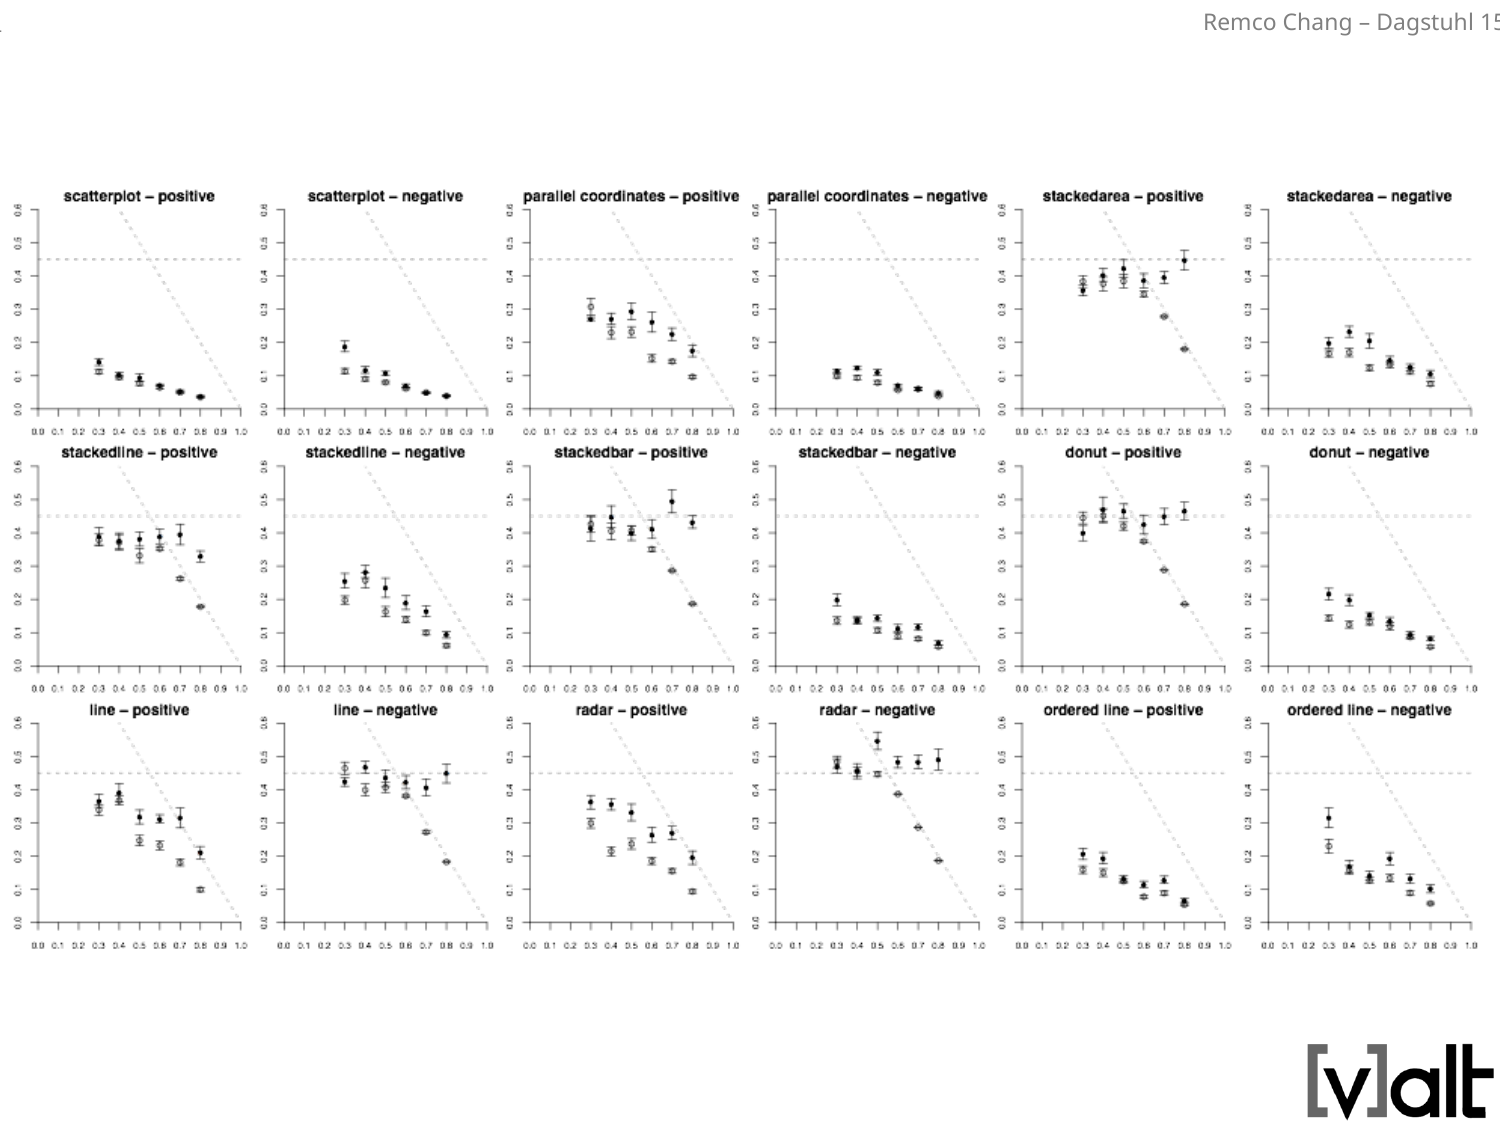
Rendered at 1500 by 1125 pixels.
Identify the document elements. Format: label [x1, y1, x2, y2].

picture [0, 182, 1500, 953]
picture [1299, 1034, 1500, 1125]
